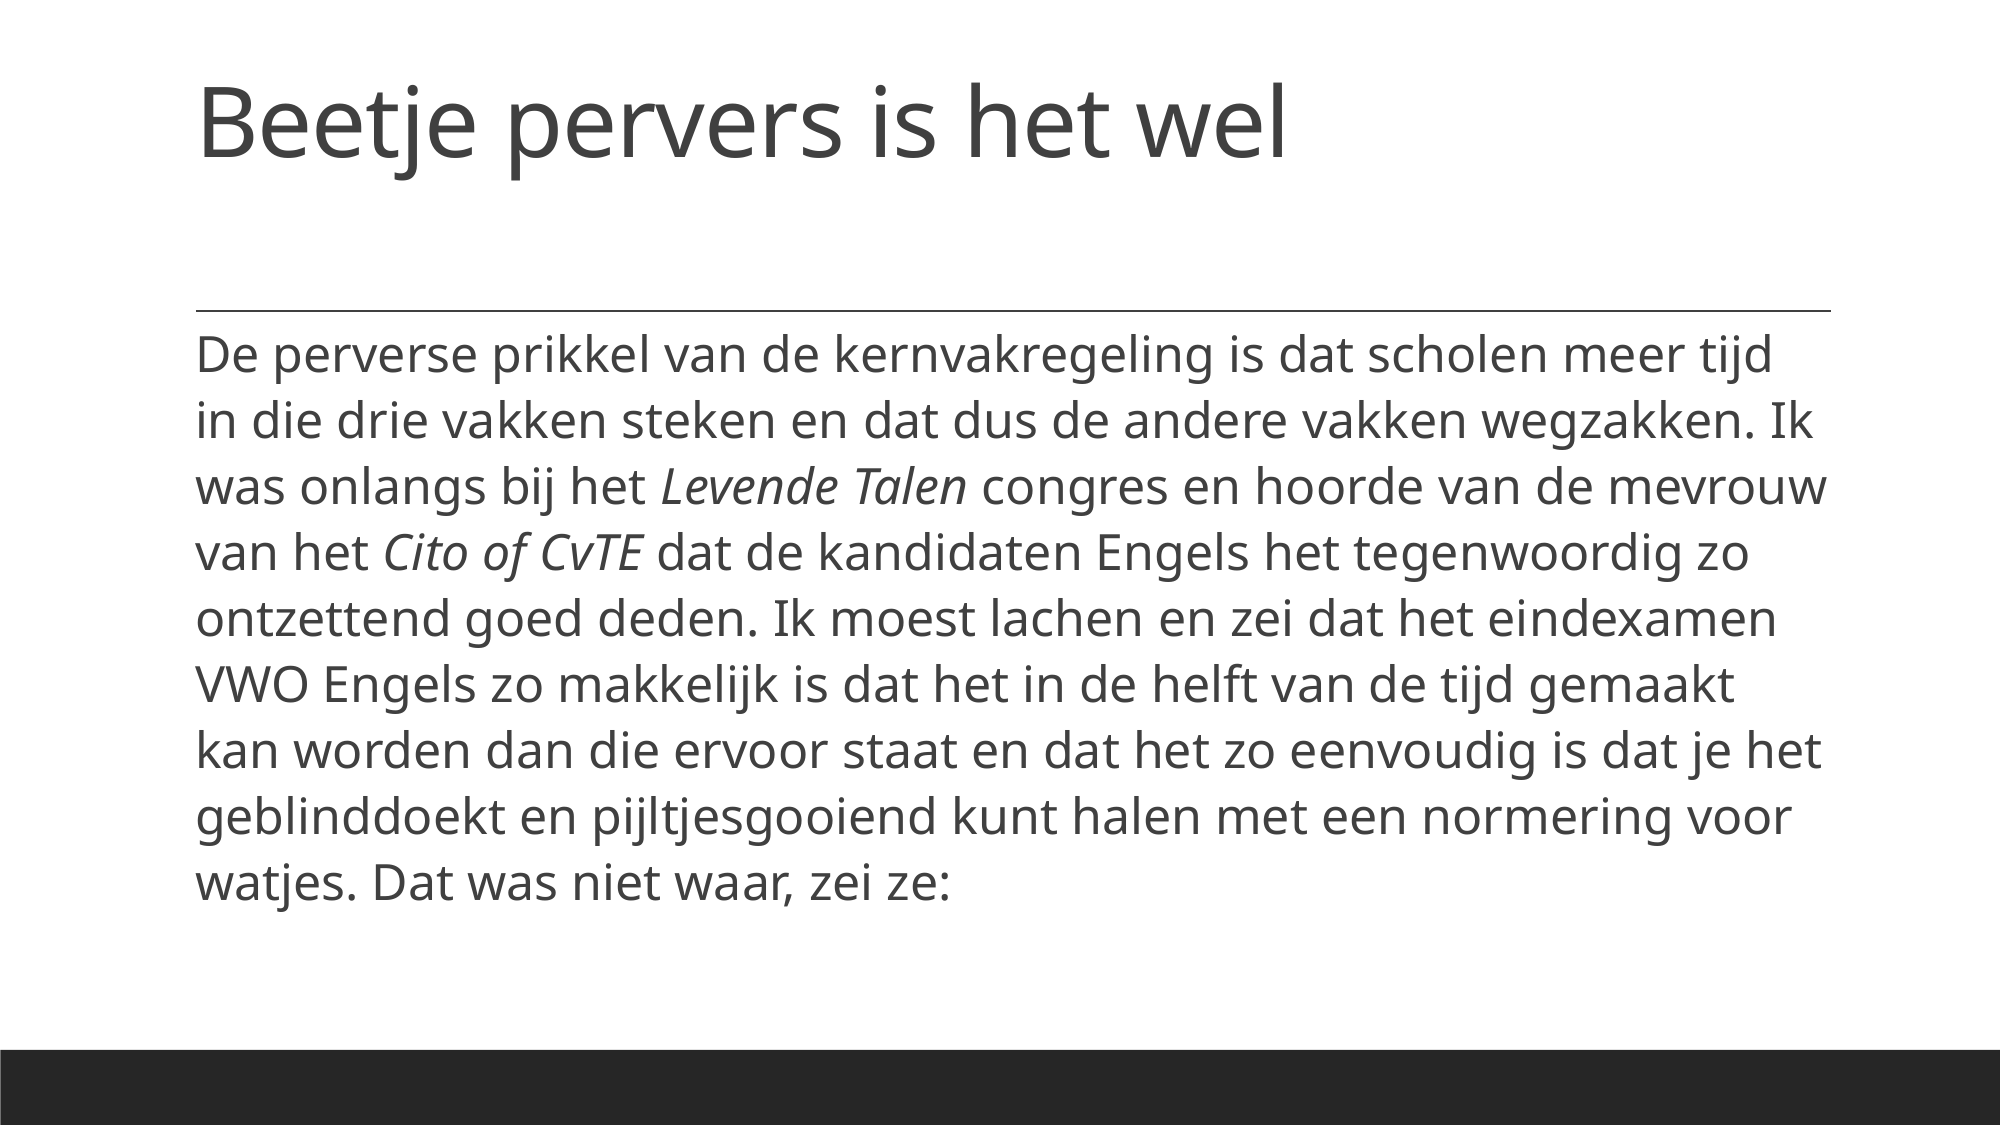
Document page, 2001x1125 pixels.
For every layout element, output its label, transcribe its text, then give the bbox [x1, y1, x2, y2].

list De perverse prikkel van de kernvakregeling is dat scholen meer tijd in die drie vakken steken en dat dus de andere vakken wegzakken. Ik was onlangs bij het Levende Talen congres en hoorde van de mevrouw van het Cito of CvTE dat de kandidaten Engels het tegenwoordig zo ontzettend goed deden. Ik moest lachen en zei dat het eindexamen VWO Engels zo makkelijk is dat het in de helft van de tijd gemaakt kan worden dan die ervoor staat en dat het zo eenvoudig is dat je het geblinddoekt en pijltjesgooiend kunt halen met een normering voor watjes. Dat was niet waar, zei ze: [180, 309, 1830, 1009]
title Beetje pervers is het wel [180, 47, 1830, 187]
